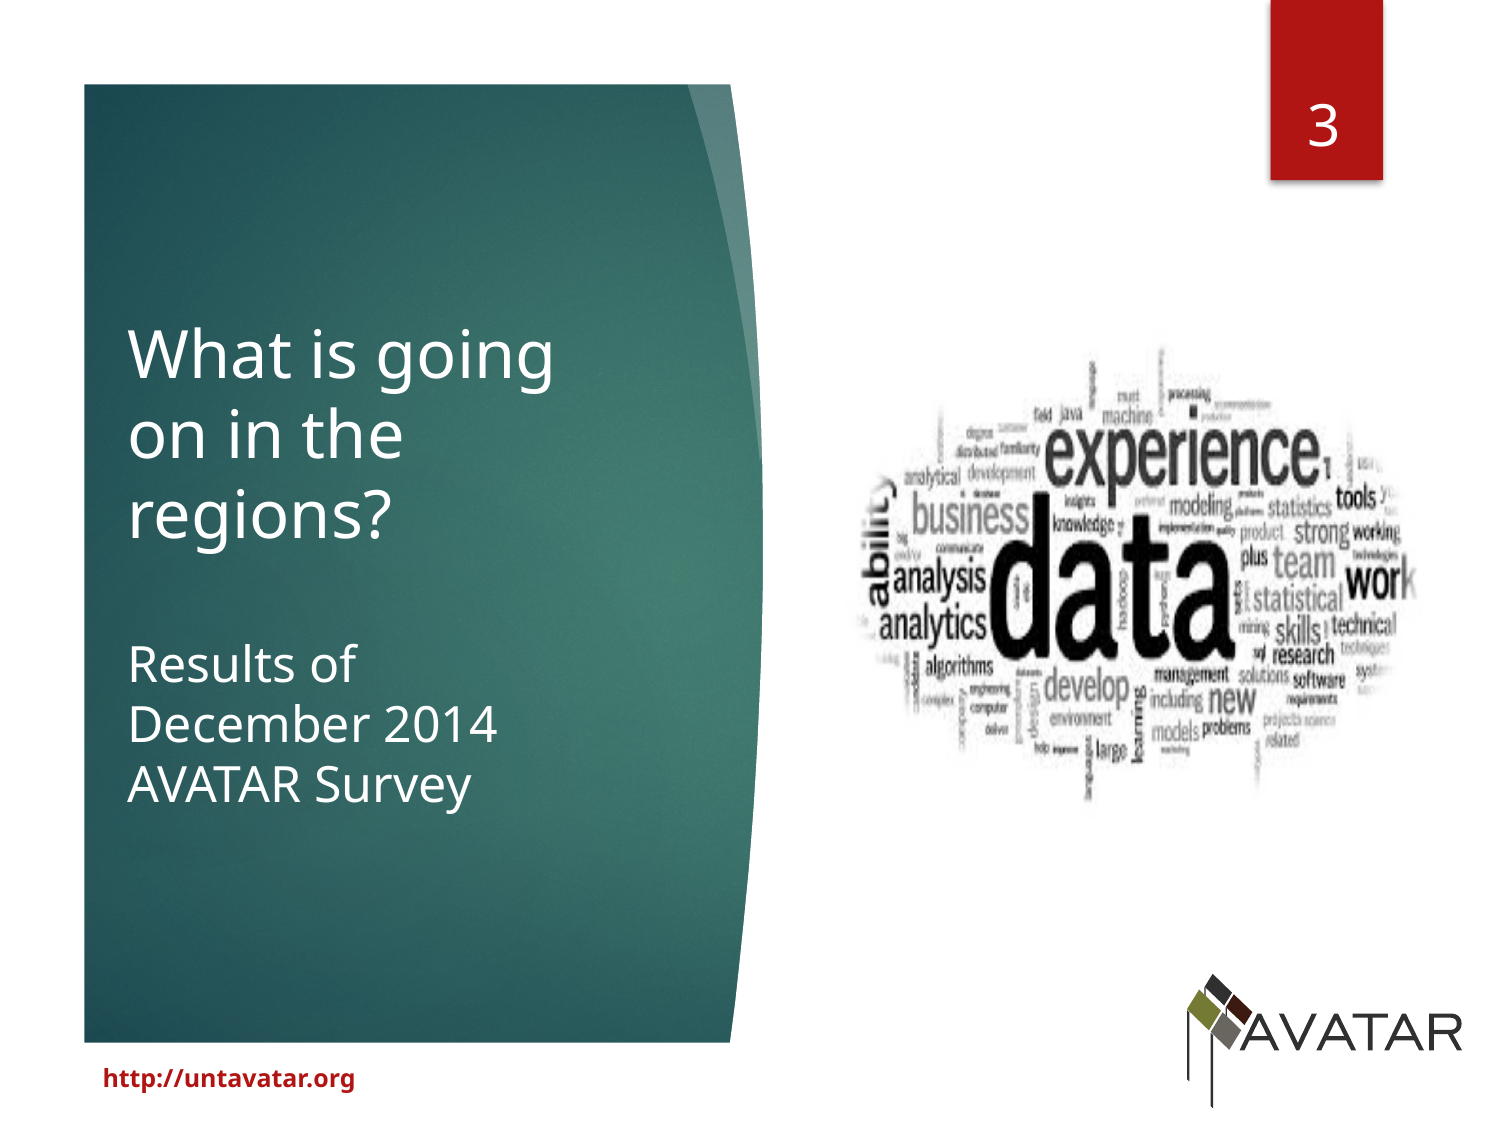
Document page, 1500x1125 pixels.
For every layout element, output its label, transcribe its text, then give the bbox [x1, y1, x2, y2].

slide_number 3 [1259, 48, 1390, 175]
picture [841, 324, 1426, 827]
title What is going on in the regions? Results of December 2014 AVATAR Survey [112, 174, 625, 950]
text_box http://untavatar.org [87, 1037, 400, 1100]
